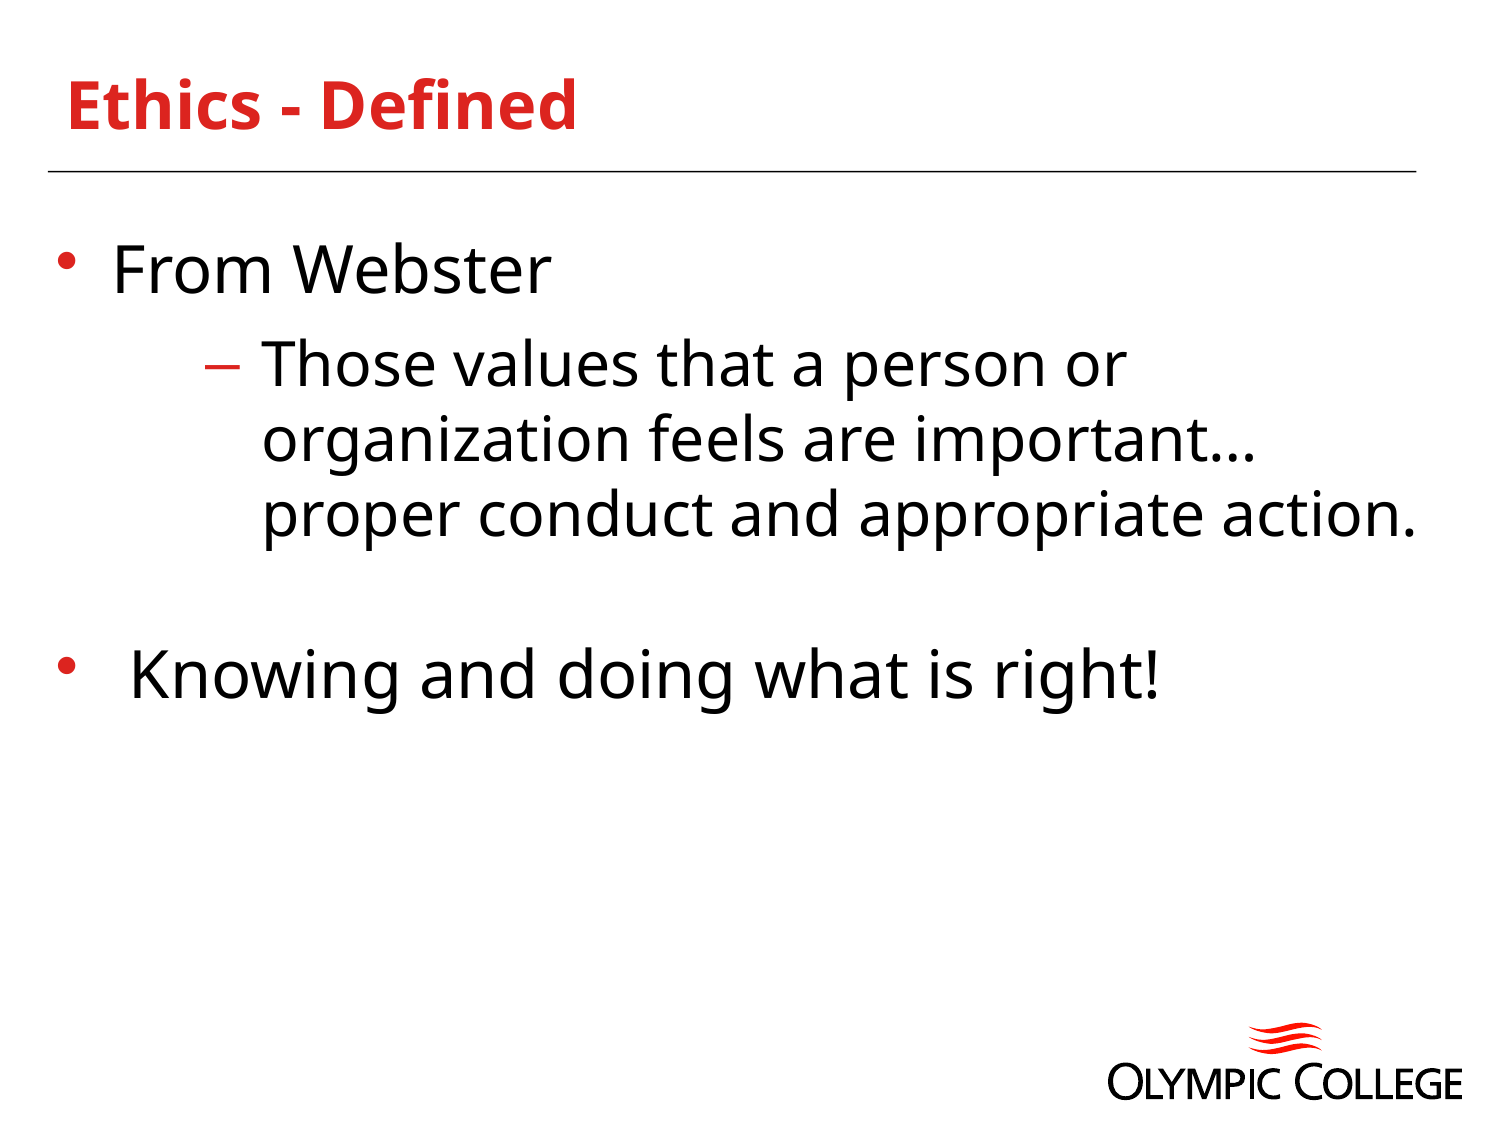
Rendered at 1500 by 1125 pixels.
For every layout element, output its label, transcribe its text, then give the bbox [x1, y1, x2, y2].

list From Webster Those values that a person or organization feels are important… proper conduct and appropriate action. Knowing and doing what is right! [40, 224, 1466, 853]
title Ethics - Defined [50, 42, 1386, 163]
